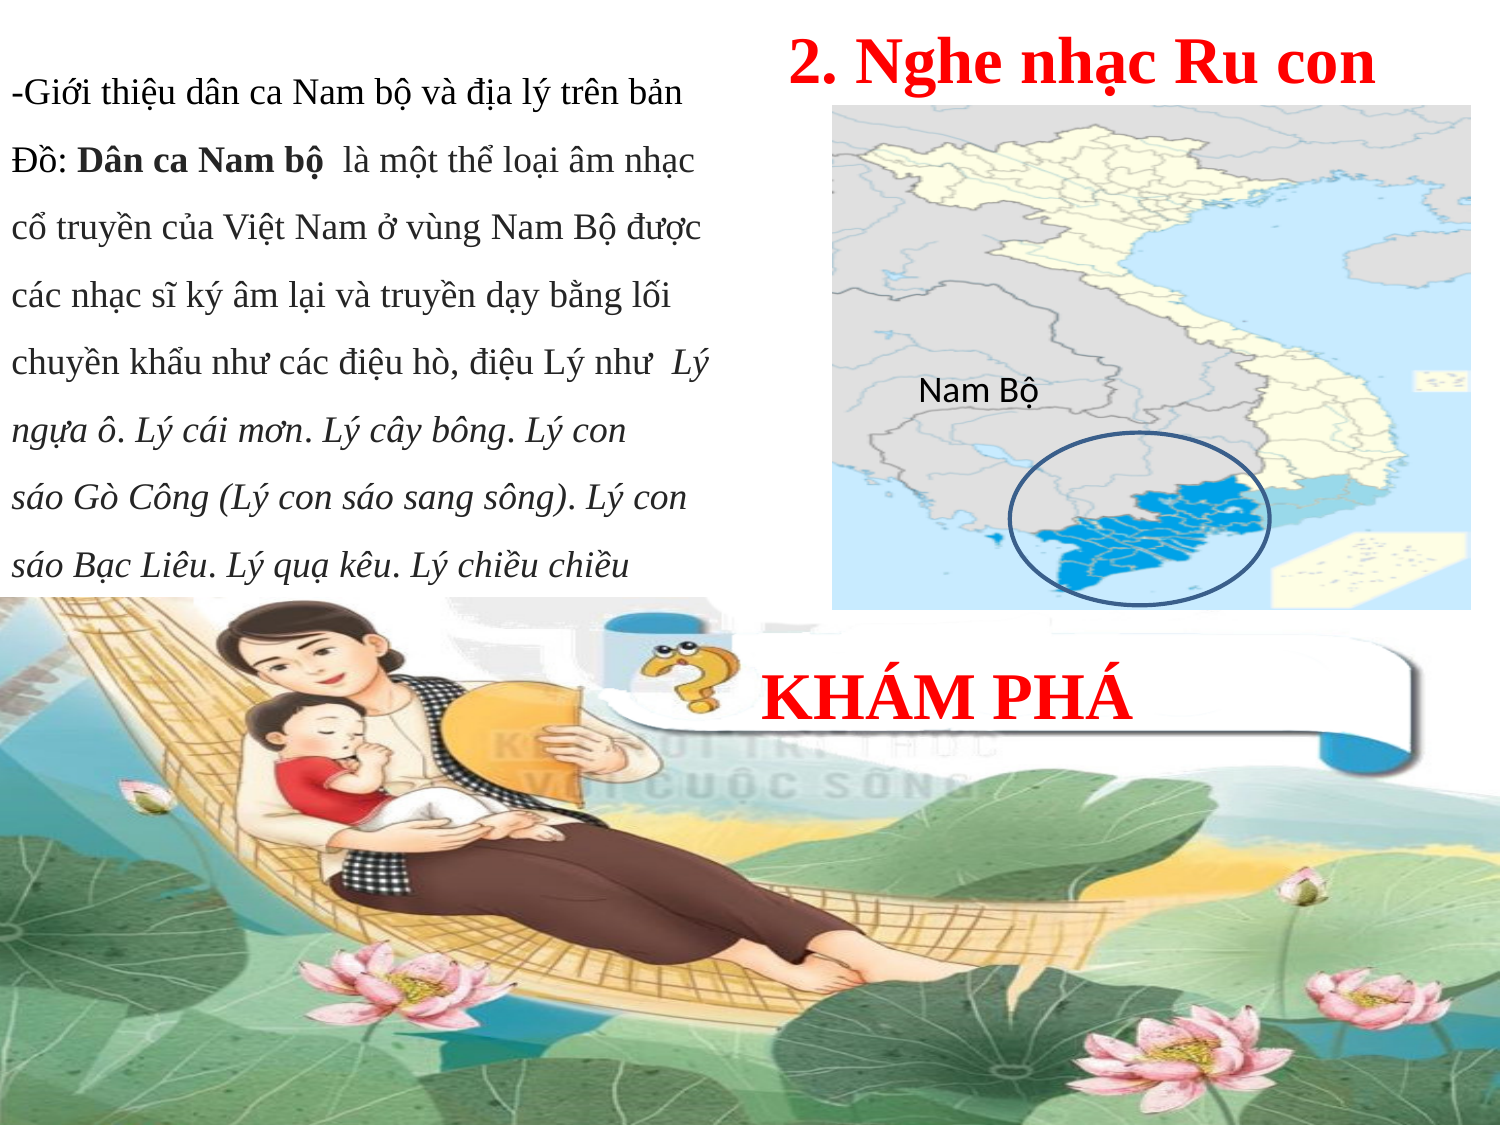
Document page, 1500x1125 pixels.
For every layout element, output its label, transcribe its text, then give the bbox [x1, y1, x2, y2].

text_box 2. Nghe nhạc Ru con [773, 0, 1424, 104]
text_box -Giới thiệu dân ca Nam bộ và địa lý trên bản Đồ: Dân ca Nam bộ là một thể loại âm nhạc cổ truyền của Việt Nam ở vùng Nam Bộ được các nhạc sĩ ký âm lại và truyền dạy bằng lối chuyền khẩu như các điệu hò, điệu Lý như Lý ngựa ô. Lý cái mơn. Lý cây bông. Lý con sáo Gò Công (Lý con sáo sang sông). Lý con sáo Bạc Liêu. Lý quạ kêu. Lý chiều chiều [0, 37, 747, 593]
picture [0, 105, 1500, 1125]
